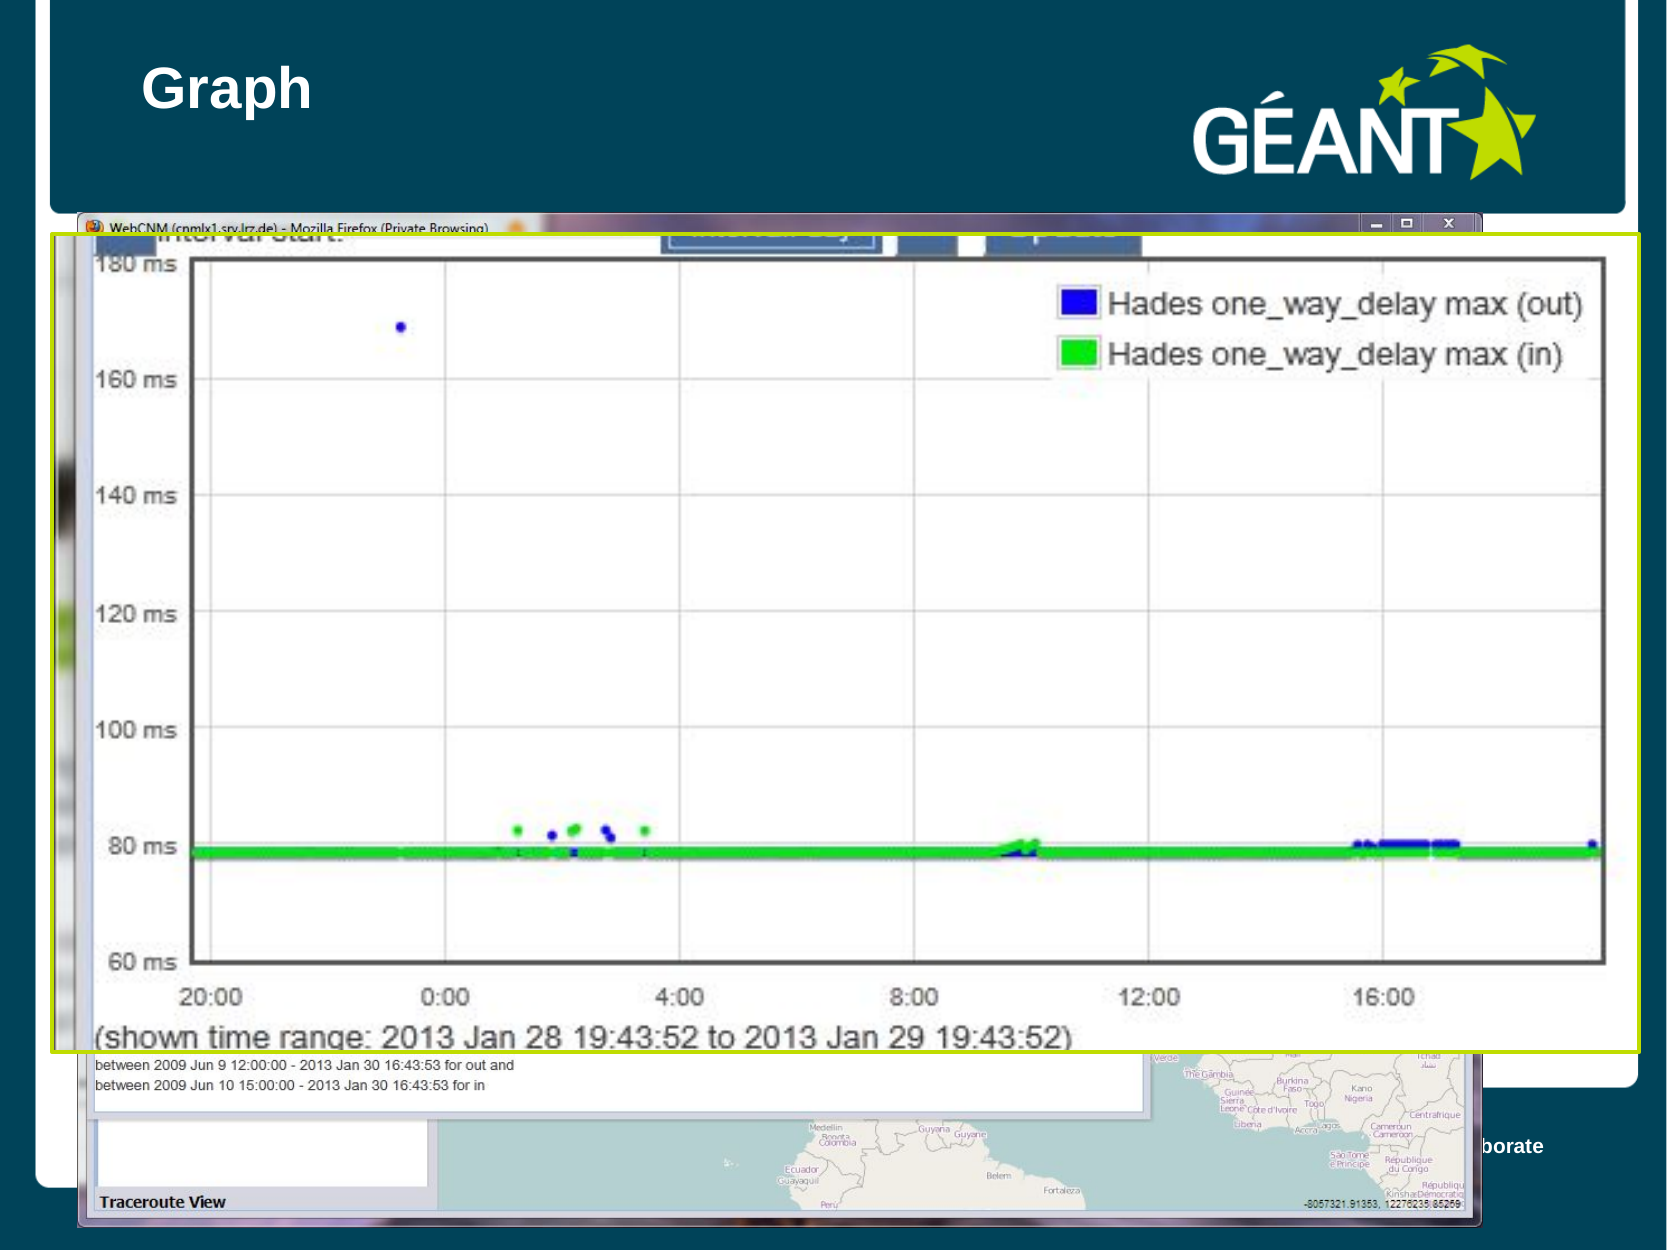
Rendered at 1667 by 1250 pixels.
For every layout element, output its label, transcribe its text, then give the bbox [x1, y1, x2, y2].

picture [1194, 107, 1247, 174]
picture [1297, 108, 1357, 173]
picture [1261, 91, 1284, 104]
title Graph [124, 41, 1153, 201]
picture [1447, 87, 1522, 179]
picture [1509, 110, 1535, 137]
picture [1361, 67, 1459, 173]
picture [1430, 45, 1504, 79]
picture [1254, 108, 1294, 173]
picture [36, 0, 1638, 1227]
